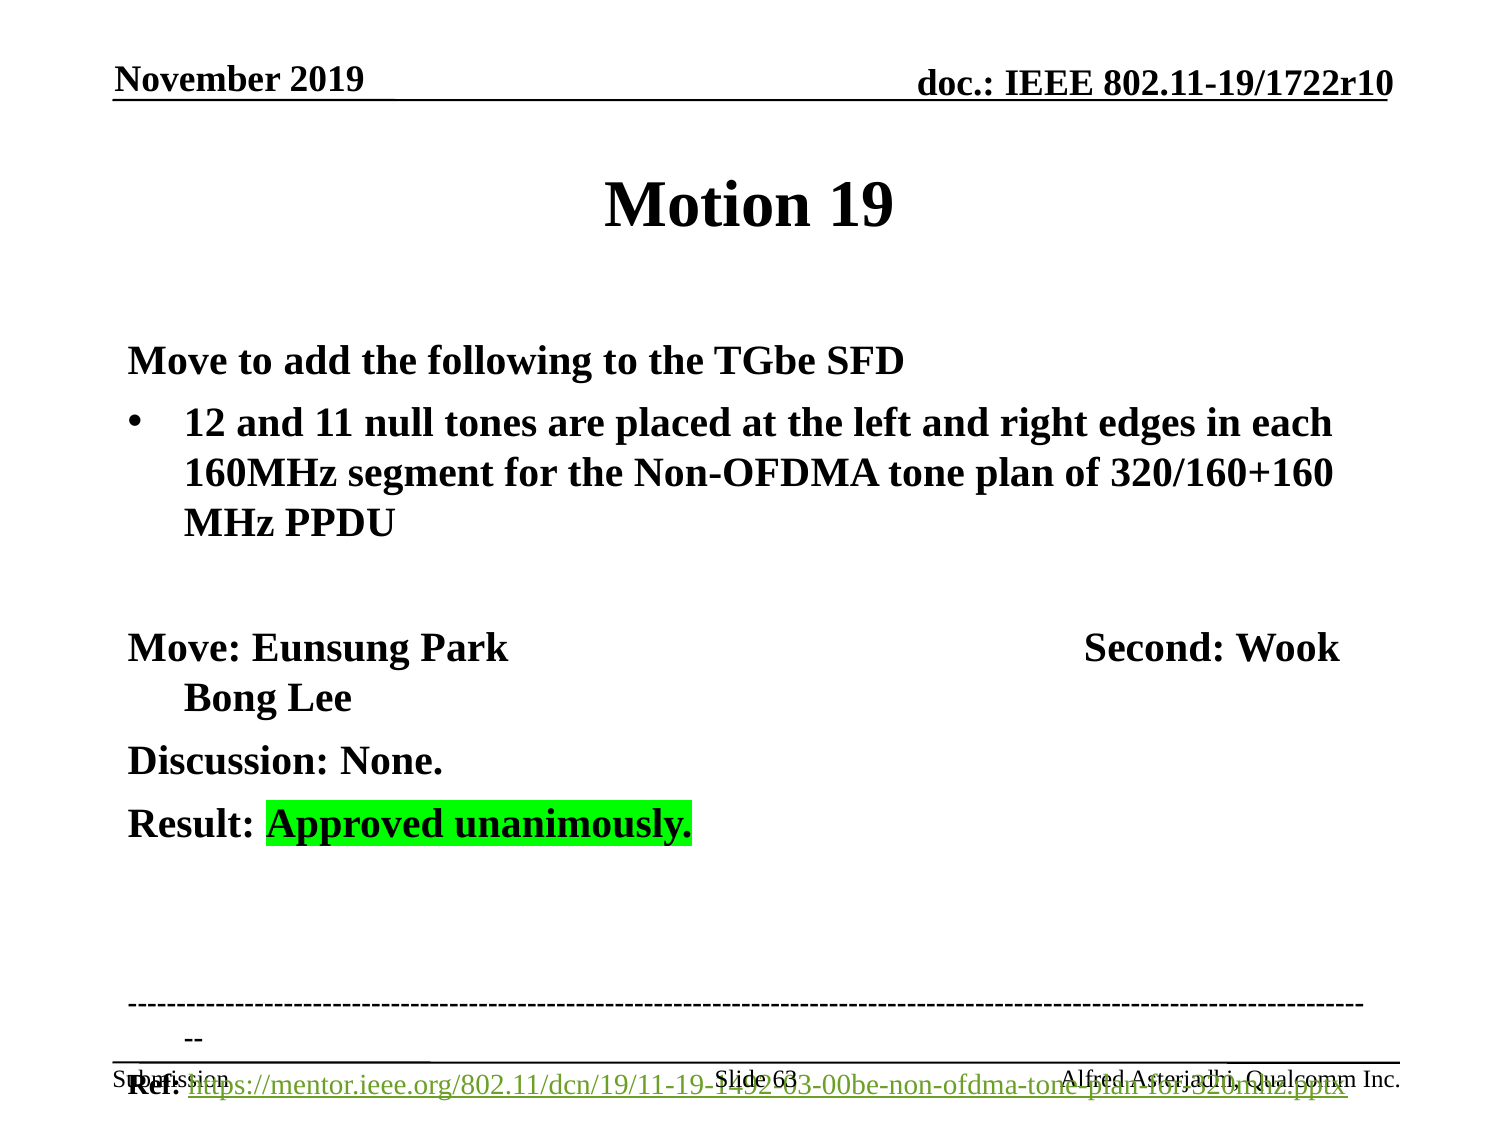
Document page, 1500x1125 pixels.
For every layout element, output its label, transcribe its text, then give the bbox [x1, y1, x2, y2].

title Motion 19 [112, 112, 1388, 288]
slide_number Slide 63 [712, 1061, 800, 1123]
list Move to add the following to the TGbe SFD 12 and 11 null tones are placed at the left and right edges in each 160MHz segment for the Non-OFDMA tone plan of 320/160+160 MHz PPDU Move: Eunsung Park Second: Wook Bong Lee Discussion: None. Result: Approved unanimously. --------------------------------------------------------------------------------------------------------------------------------- Ref: https://mentor.ieee.org/802.11/dcn/19/11-19-1492-03-00be-non-ofdma-tone-plan-for-320mhz.pptx [112, 324, 1388, 1051]
footer Alfred Asterjadhi, Qualcomm Inc. [878, 1061, 1402, 1093]
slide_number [114, 54, 423, 100]
